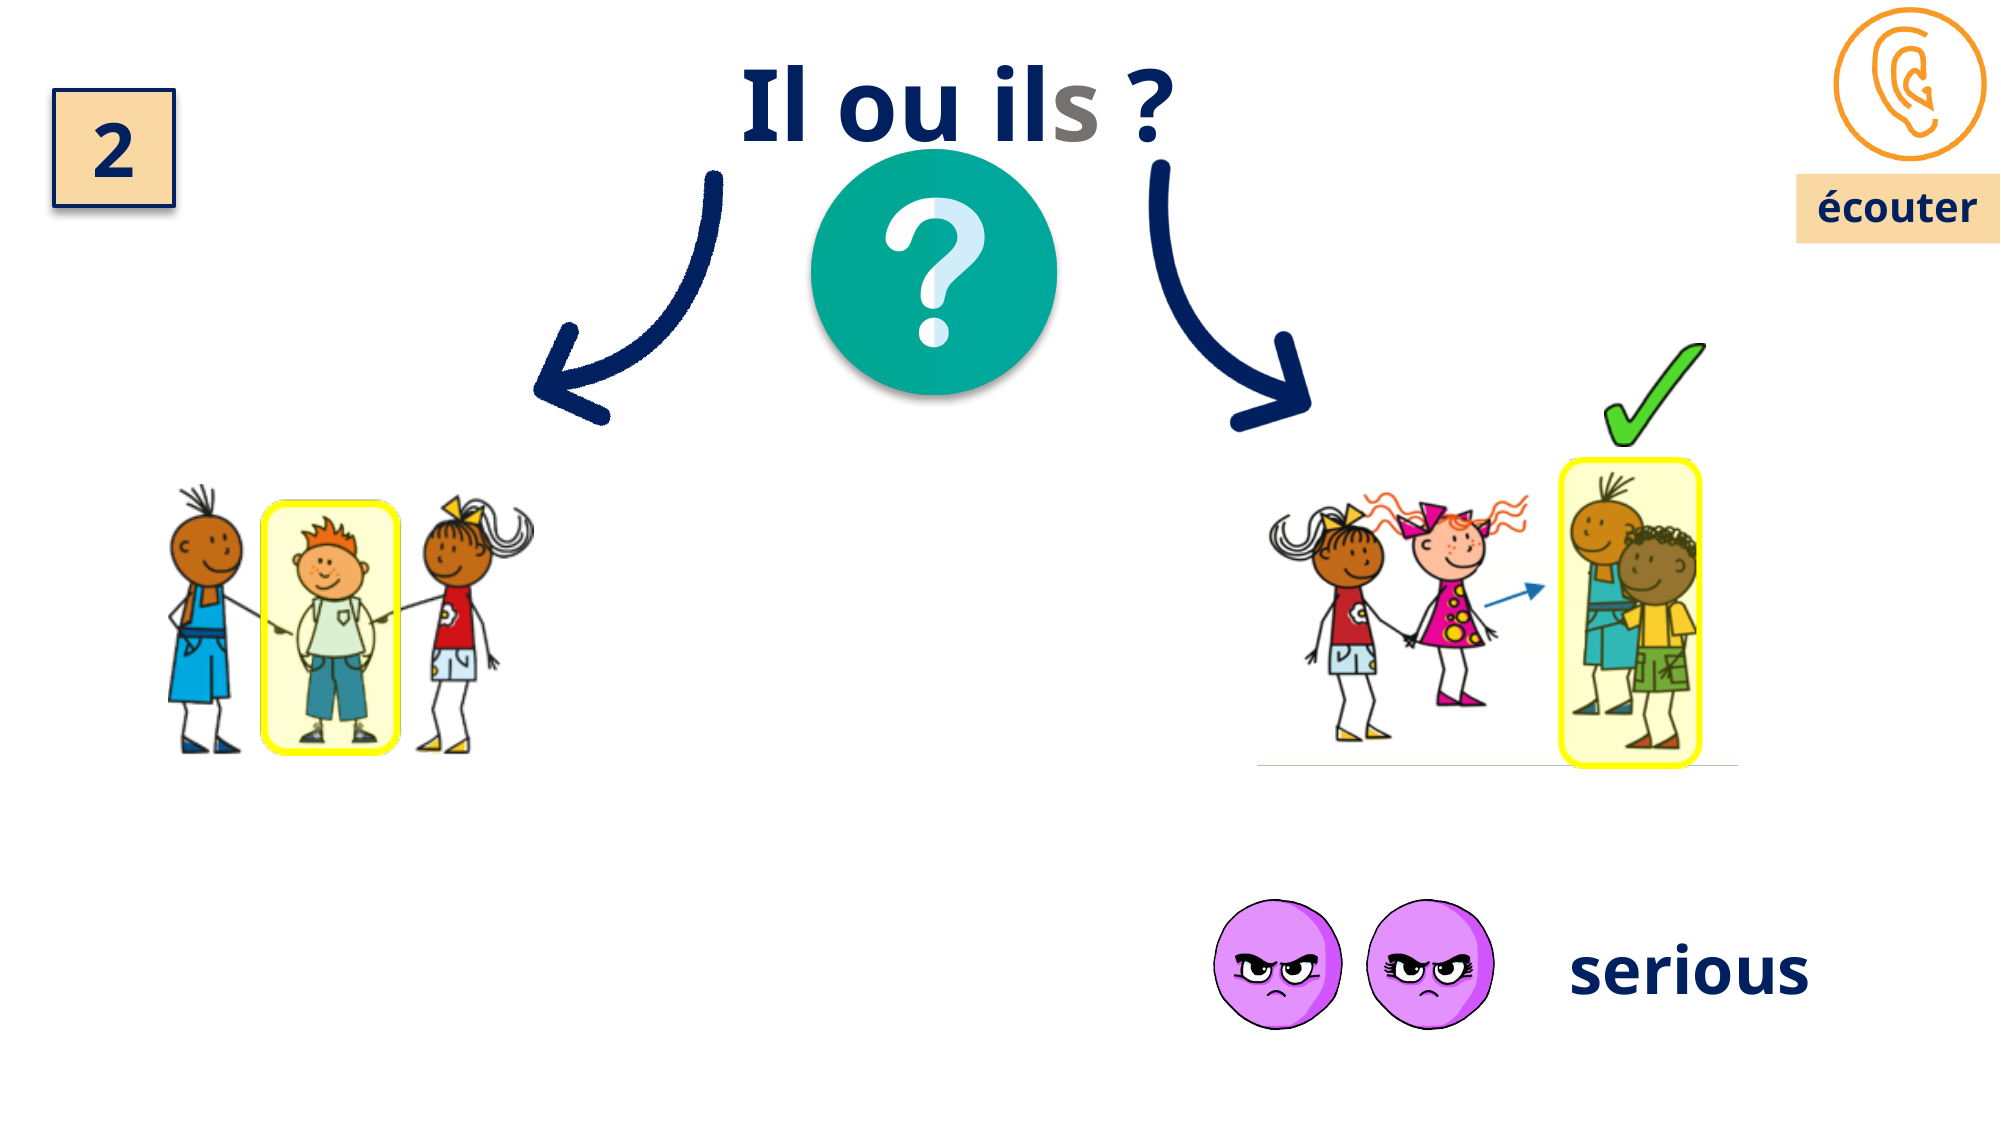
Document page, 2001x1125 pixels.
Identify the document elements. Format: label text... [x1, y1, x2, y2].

picture [1819, 0, 2000, 181]
picture [438, 96, 1739, 770]
picture [167, 484, 534, 757]
picture [1603, 342, 1706, 447]
title écouter [1796, 173, 2000, 244]
picture [1355, 897, 1505, 1040]
picture [1203, 897, 1352, 1040]
text_box serious [1511, 920, 1869, 1016]
text_box Il ou ils ? [607, 0, 1310, 218]
text_box 2 [52, 88, 176, 208]
